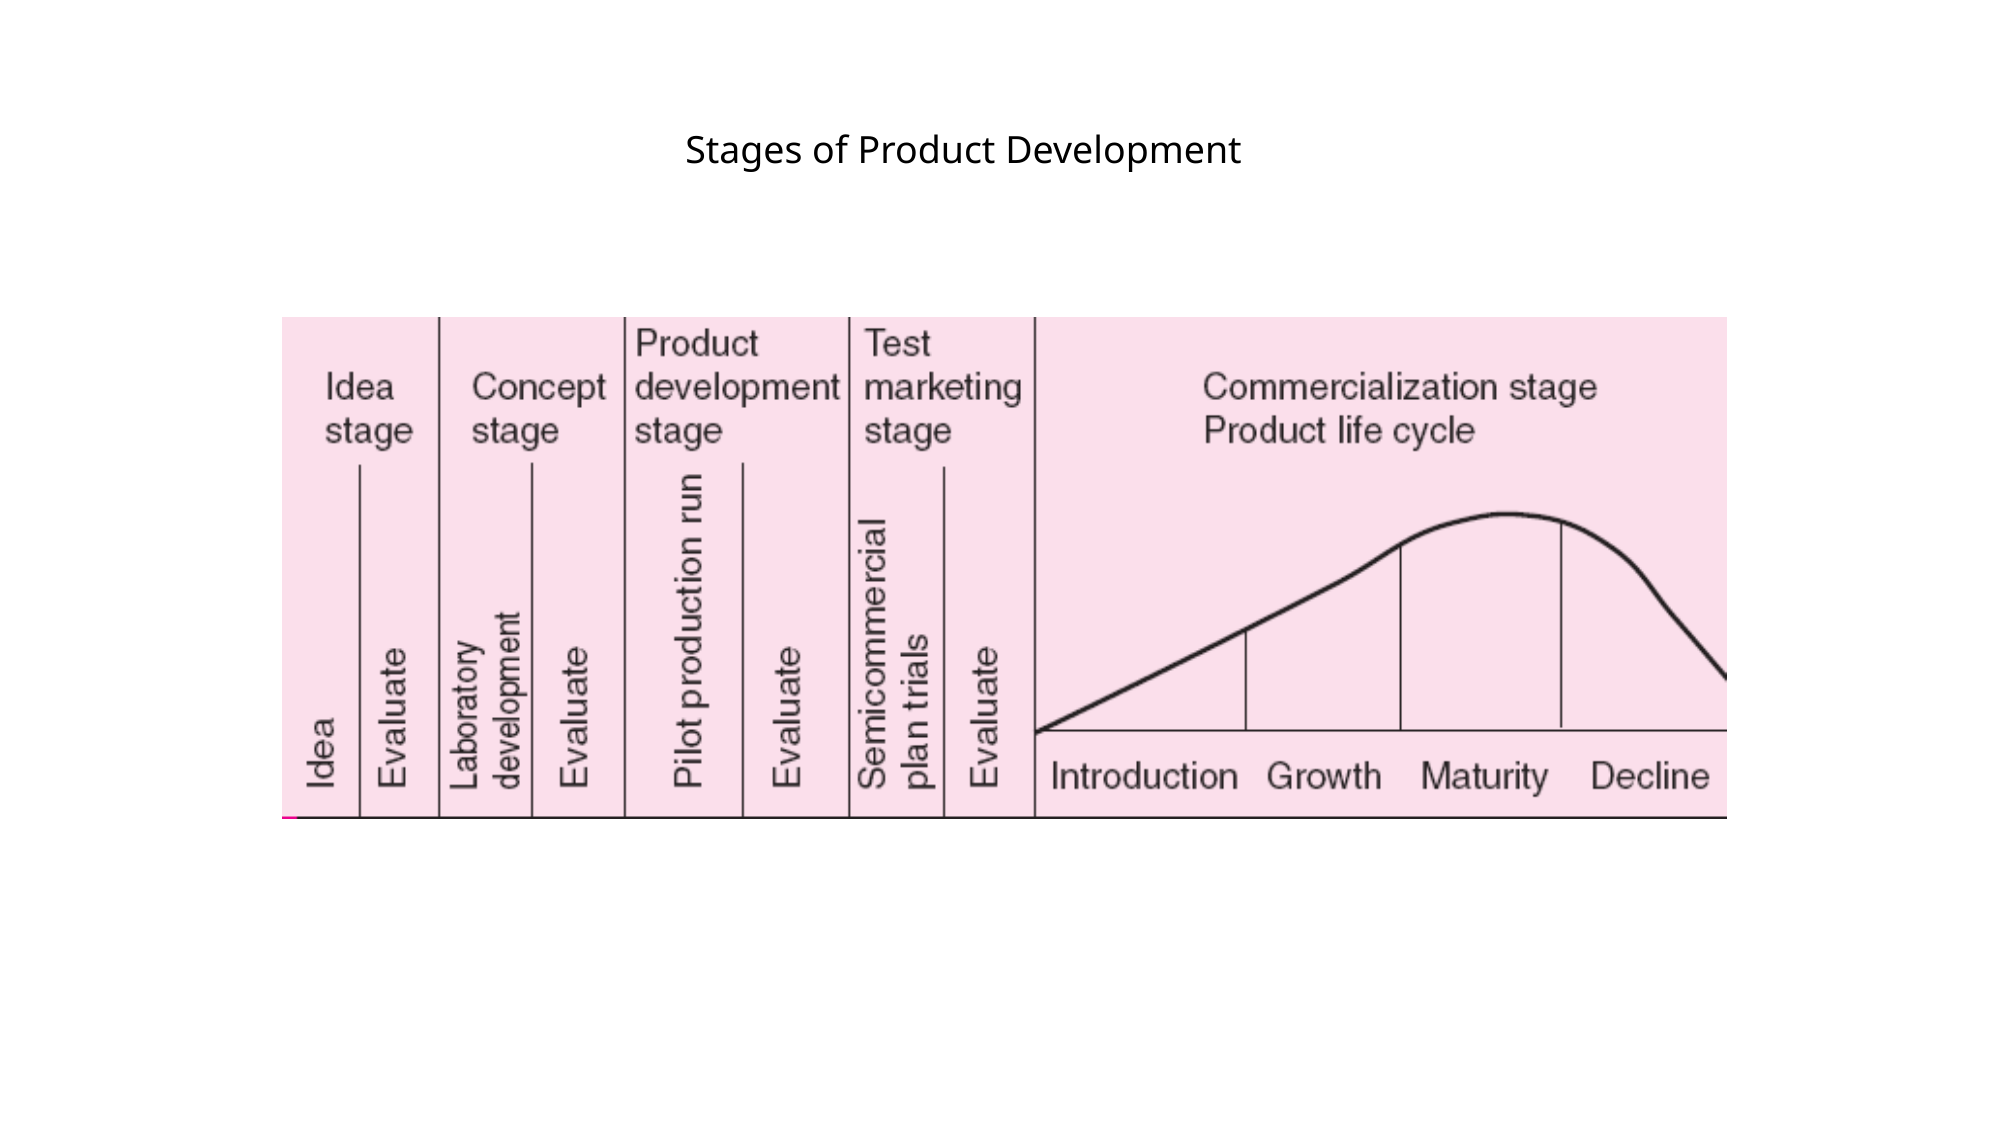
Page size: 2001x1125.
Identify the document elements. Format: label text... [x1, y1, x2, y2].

text_box Stages of Product Development [670, 118, 1267, 179]
picture [282, 317, 1727, 819]
